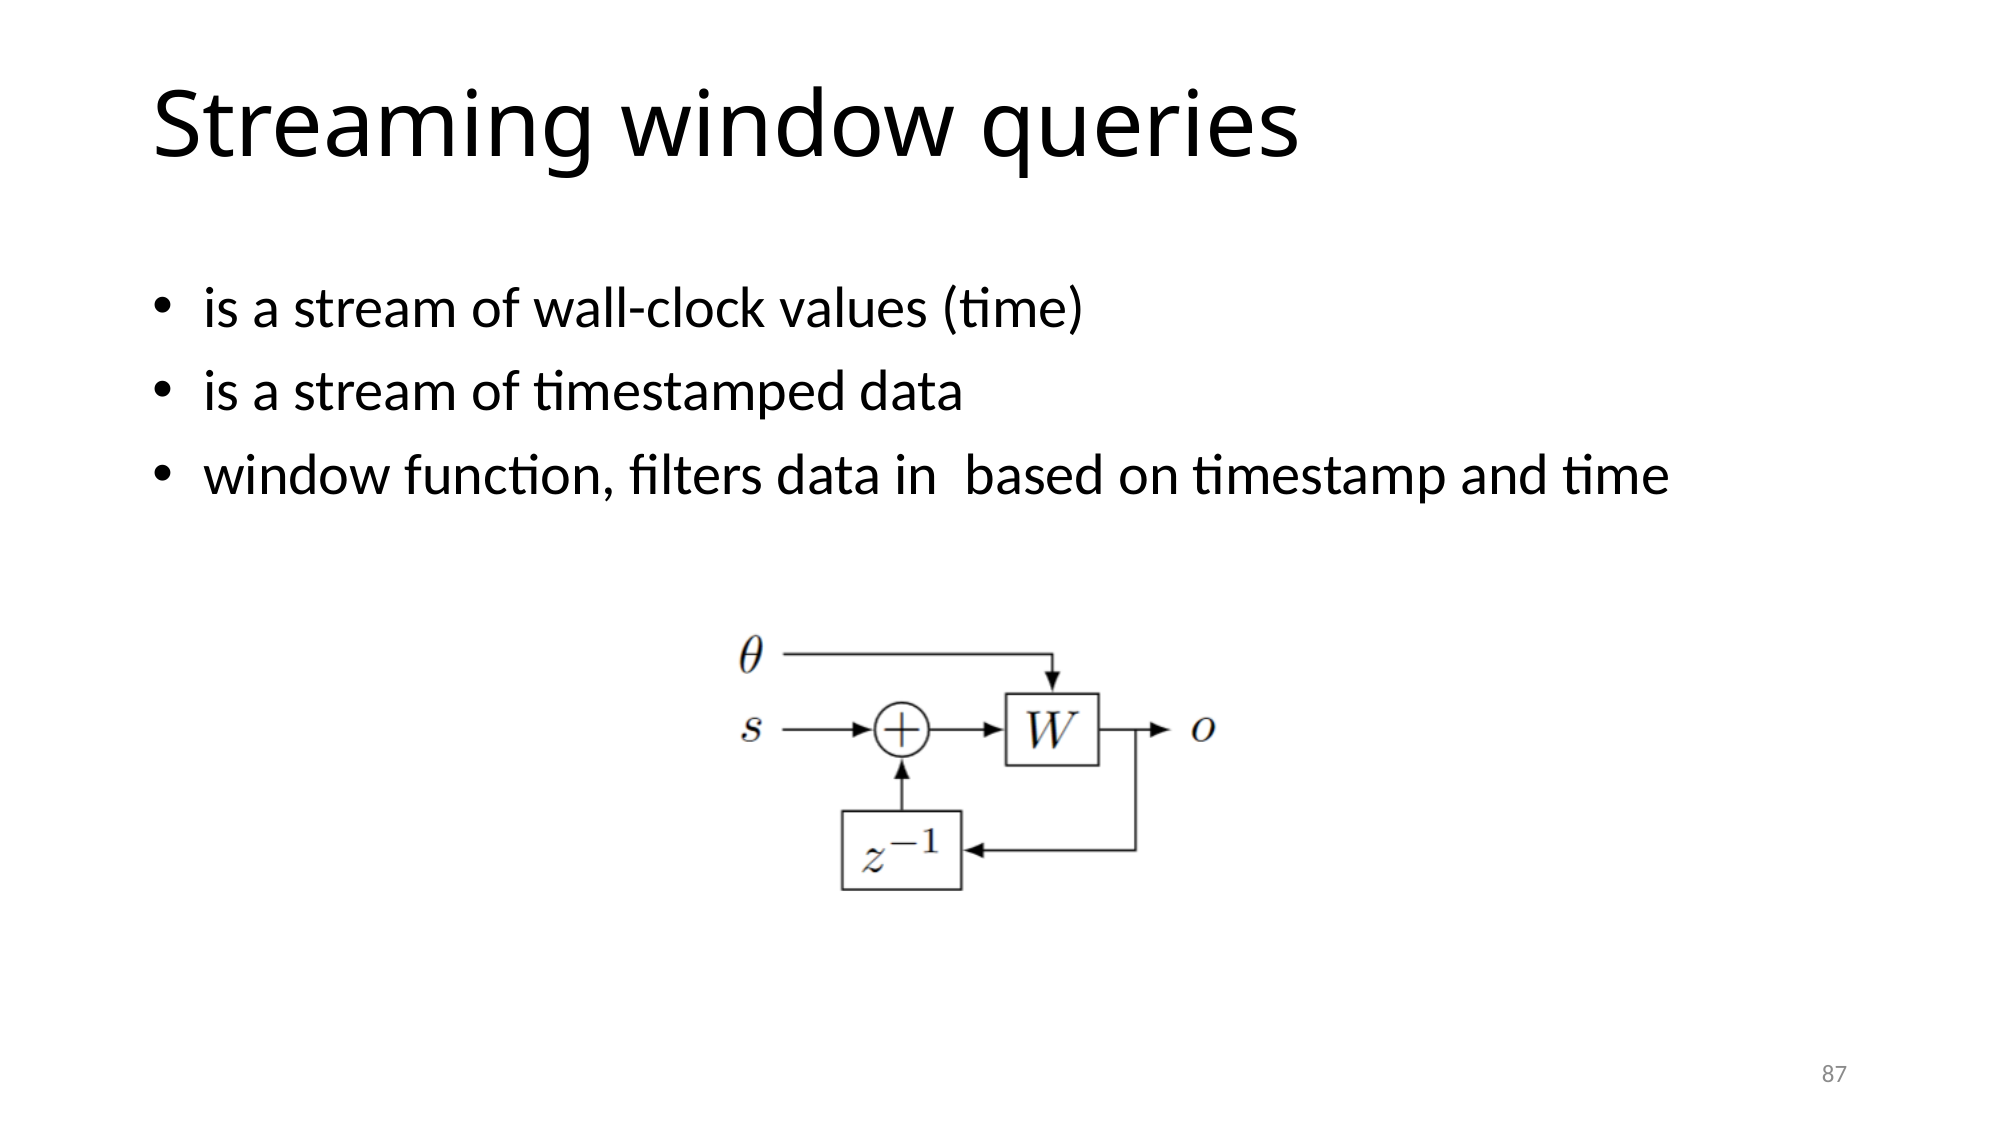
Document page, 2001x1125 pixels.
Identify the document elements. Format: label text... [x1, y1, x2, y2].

title Streaming window queries [137, 59, 1863, 195]
slide_number 87 [1798, 1042, 1863, 1103]
picture [707, 614, 1266, 907]
